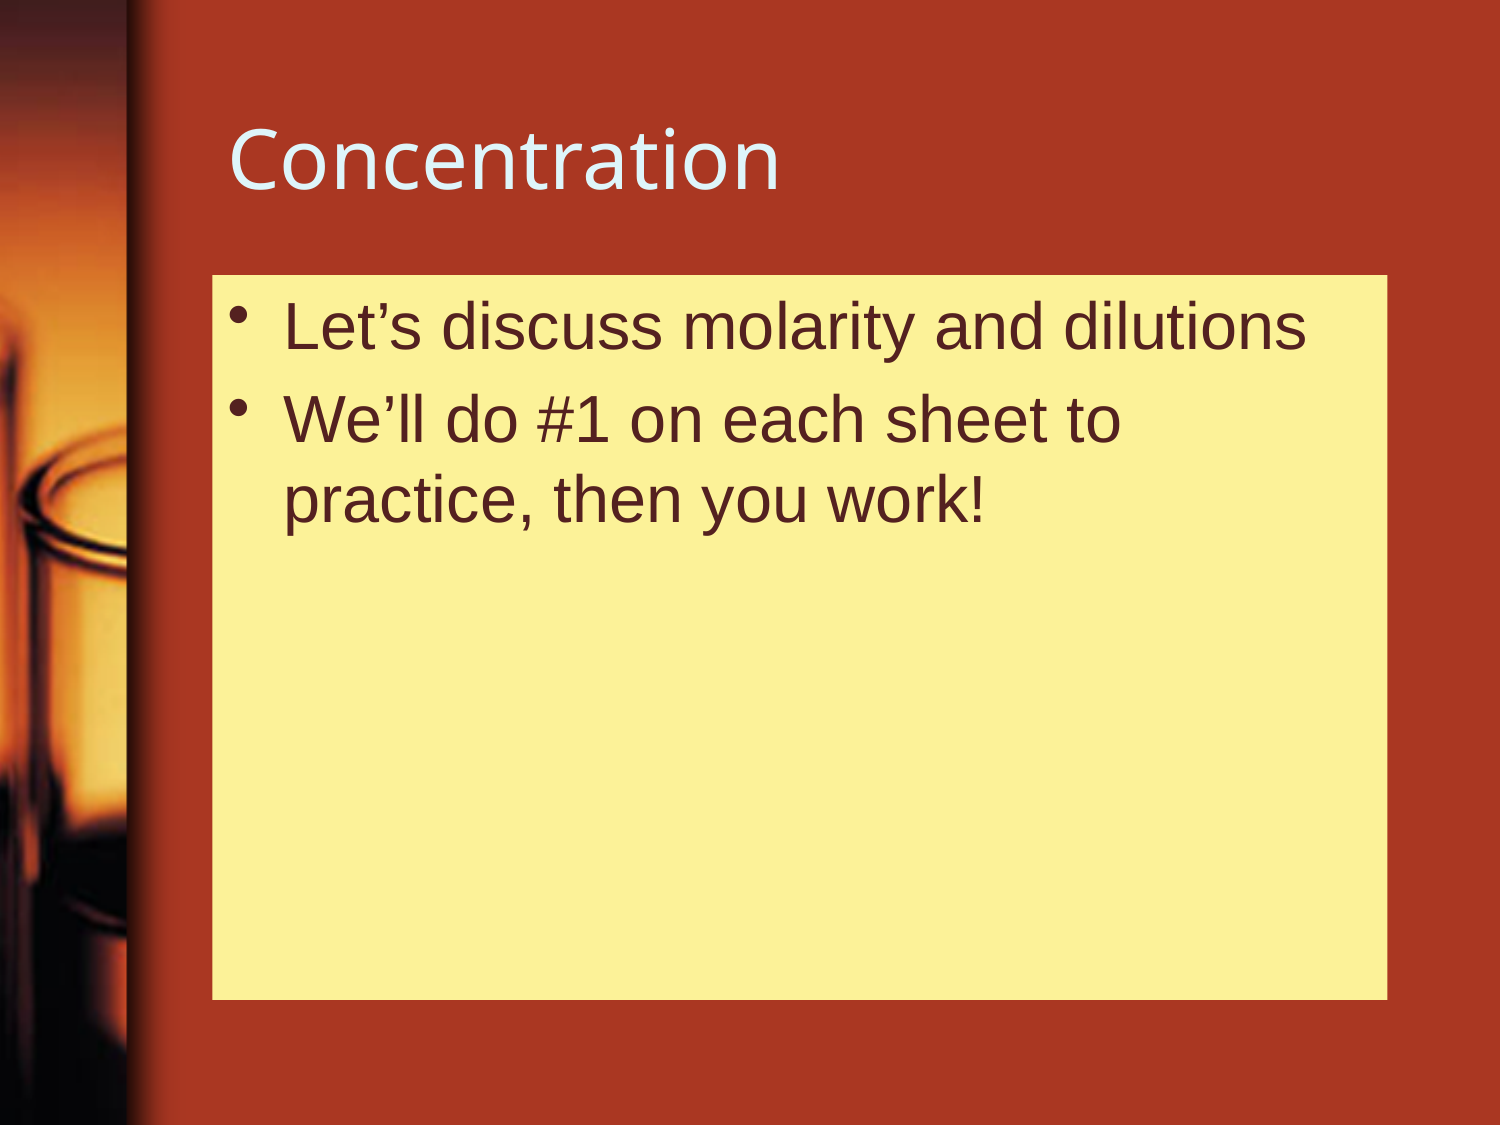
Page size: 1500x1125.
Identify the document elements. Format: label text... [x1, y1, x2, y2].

picture [0, 0, 1500, 1125]
title Concentration [212, 74, 1388, 238]
list Let’s discuss molarity and dilutions We’ll do #1 on each sheet to practice, then you work! [212, 274, 1388, 1001]
